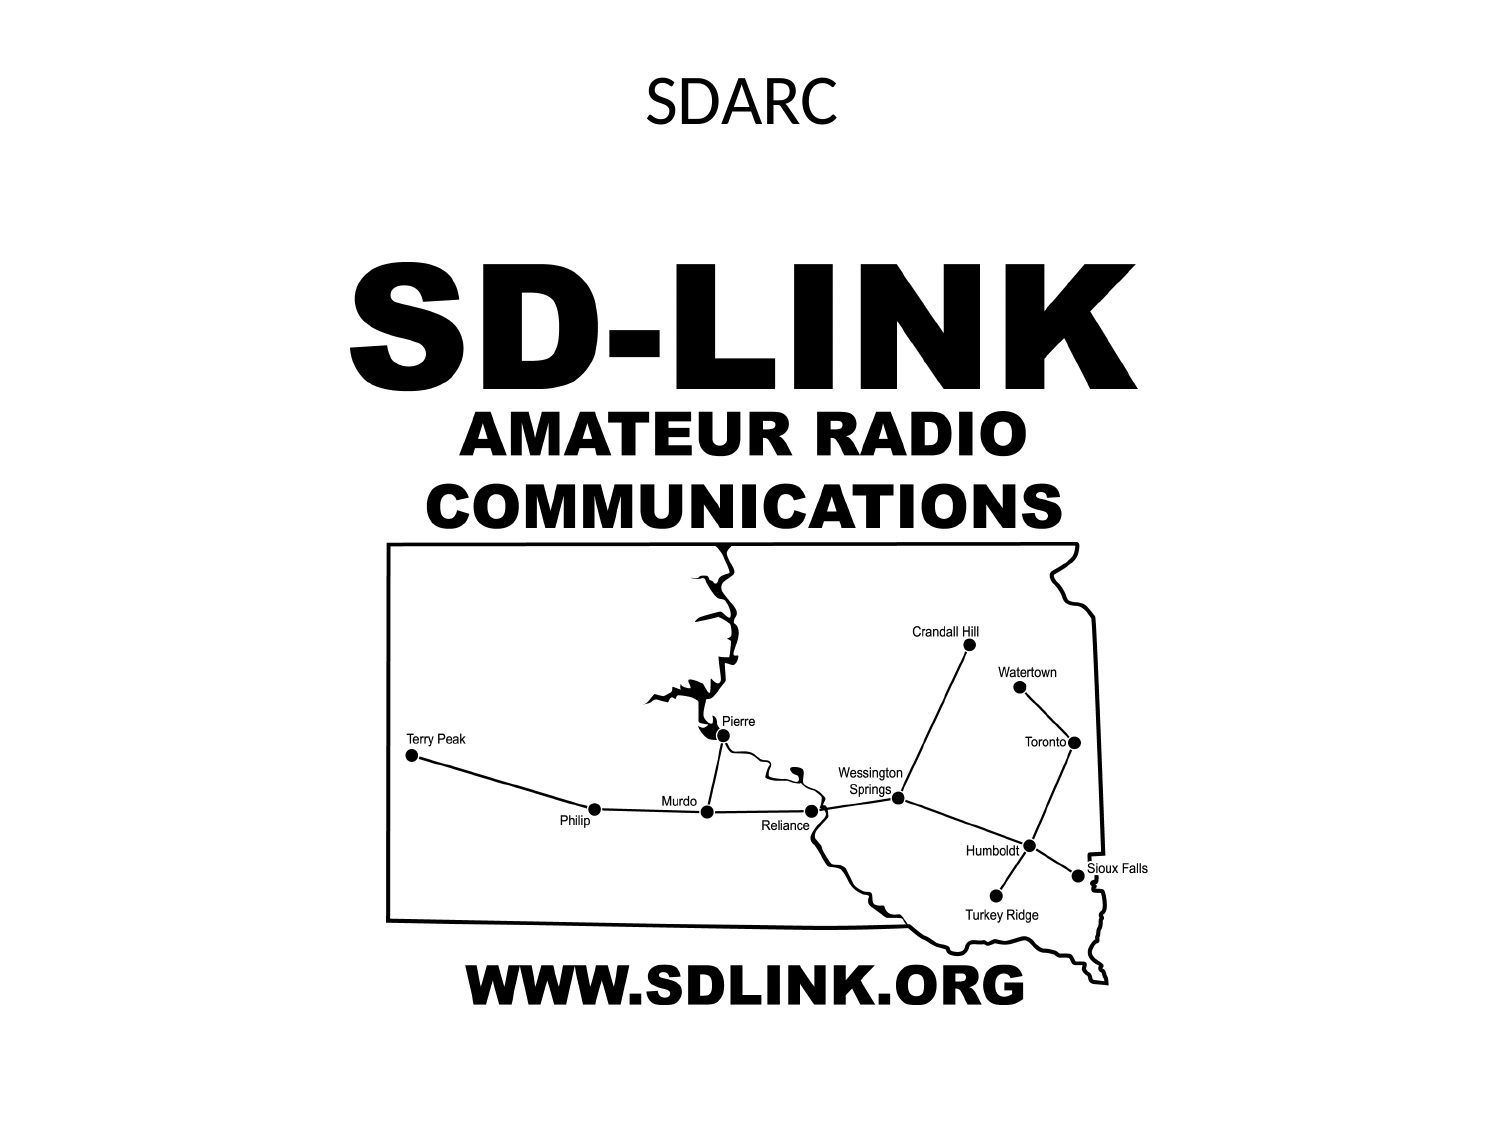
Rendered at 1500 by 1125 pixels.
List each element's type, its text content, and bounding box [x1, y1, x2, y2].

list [350, 262, 1150, 1006]
title SDARC [75, 45, 1425, 233]
